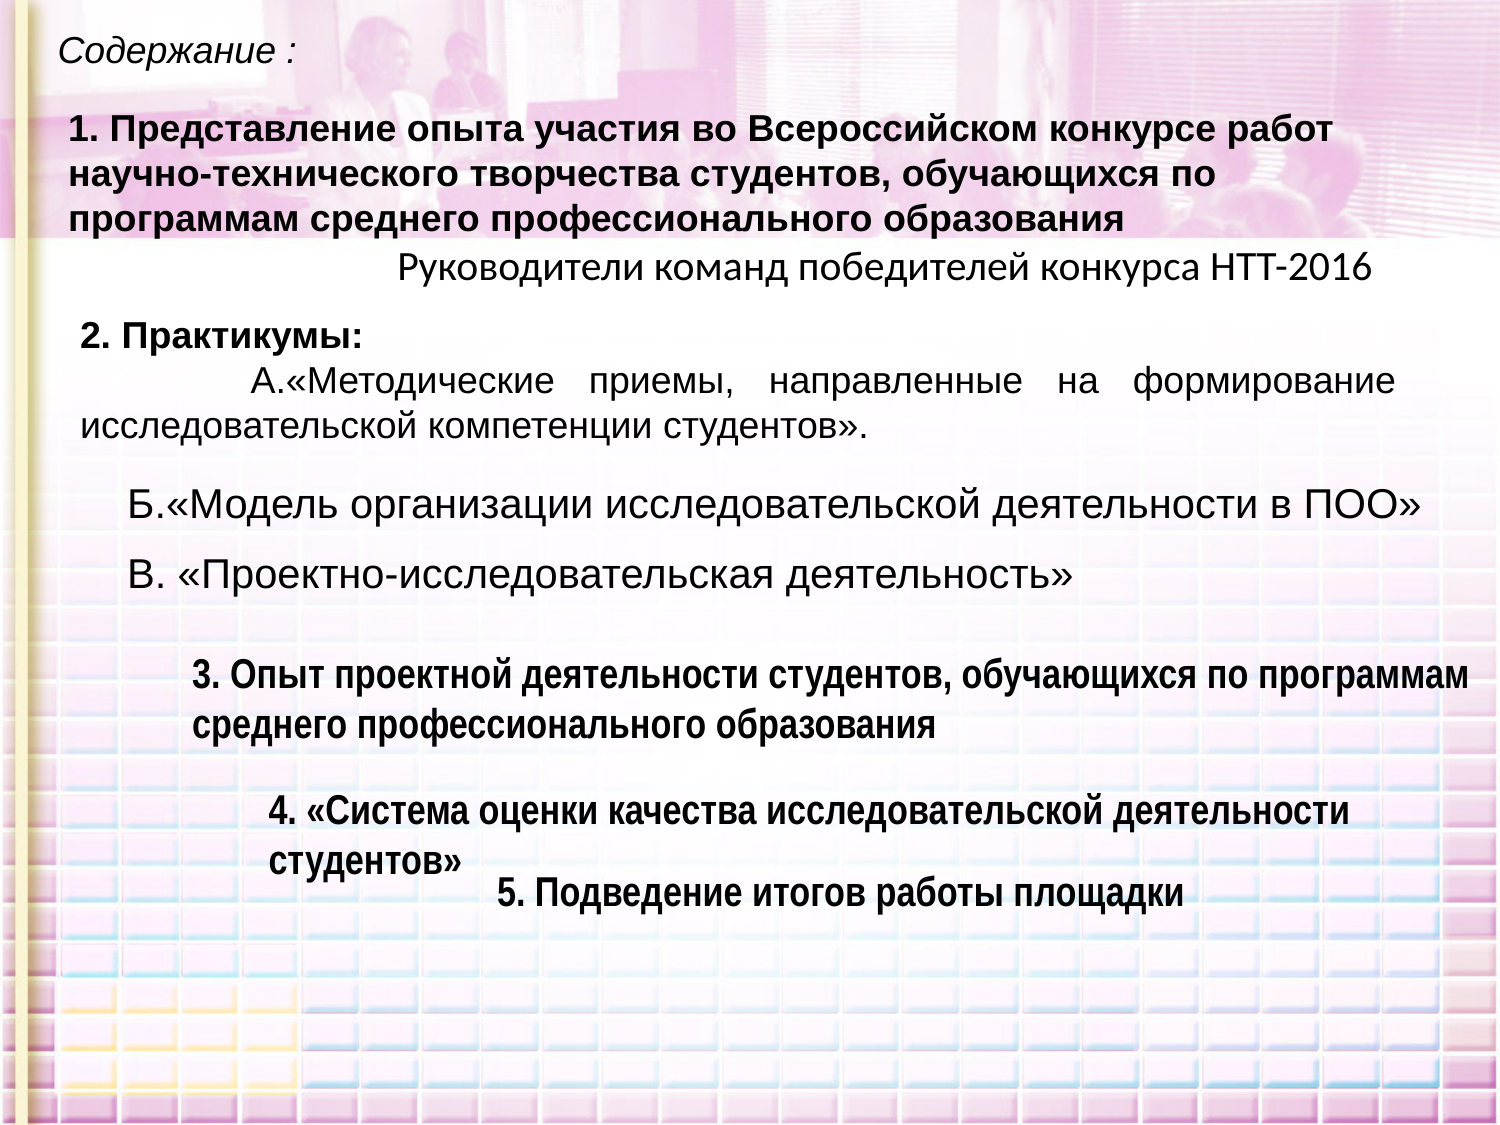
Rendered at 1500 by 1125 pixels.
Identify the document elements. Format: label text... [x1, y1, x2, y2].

text_box В. «Проектно-исследовательская деятельность» [112, 539, 1270, 605]
text_box Б.«Модель организации исследовательской деятельности в ПОО» [112, 469, 1500, 535]
text_box 1. Представление опыта участия во Всероссийском конкурсе работ научно-технического творчества студентов, обучающихся по программам среднего профессионального образования Руководители команд победителей конкурса НТТ-2016 [53, 96, 1388, 387]
text_box 4. «Система оценки качества исследовательской деятельности студентов» [253, 775, 1424, 890]
text_box Содержание : [42, 19, 323, 79]
text_box 2. Практикумы: А.«Методические приемы, направленные на формирование исследовательской компетенции студентов». [64, 303, 1412, 454]
text_box 3. Опыт проектной деятельности студентов, обучающихся по программам среднего профессионального образования [176, 639, 1500, 755]
picture [0, 0, 1500, 1125]
text_box 5. Подведение итогов работы площадки [482, 857, 1210, 923]
